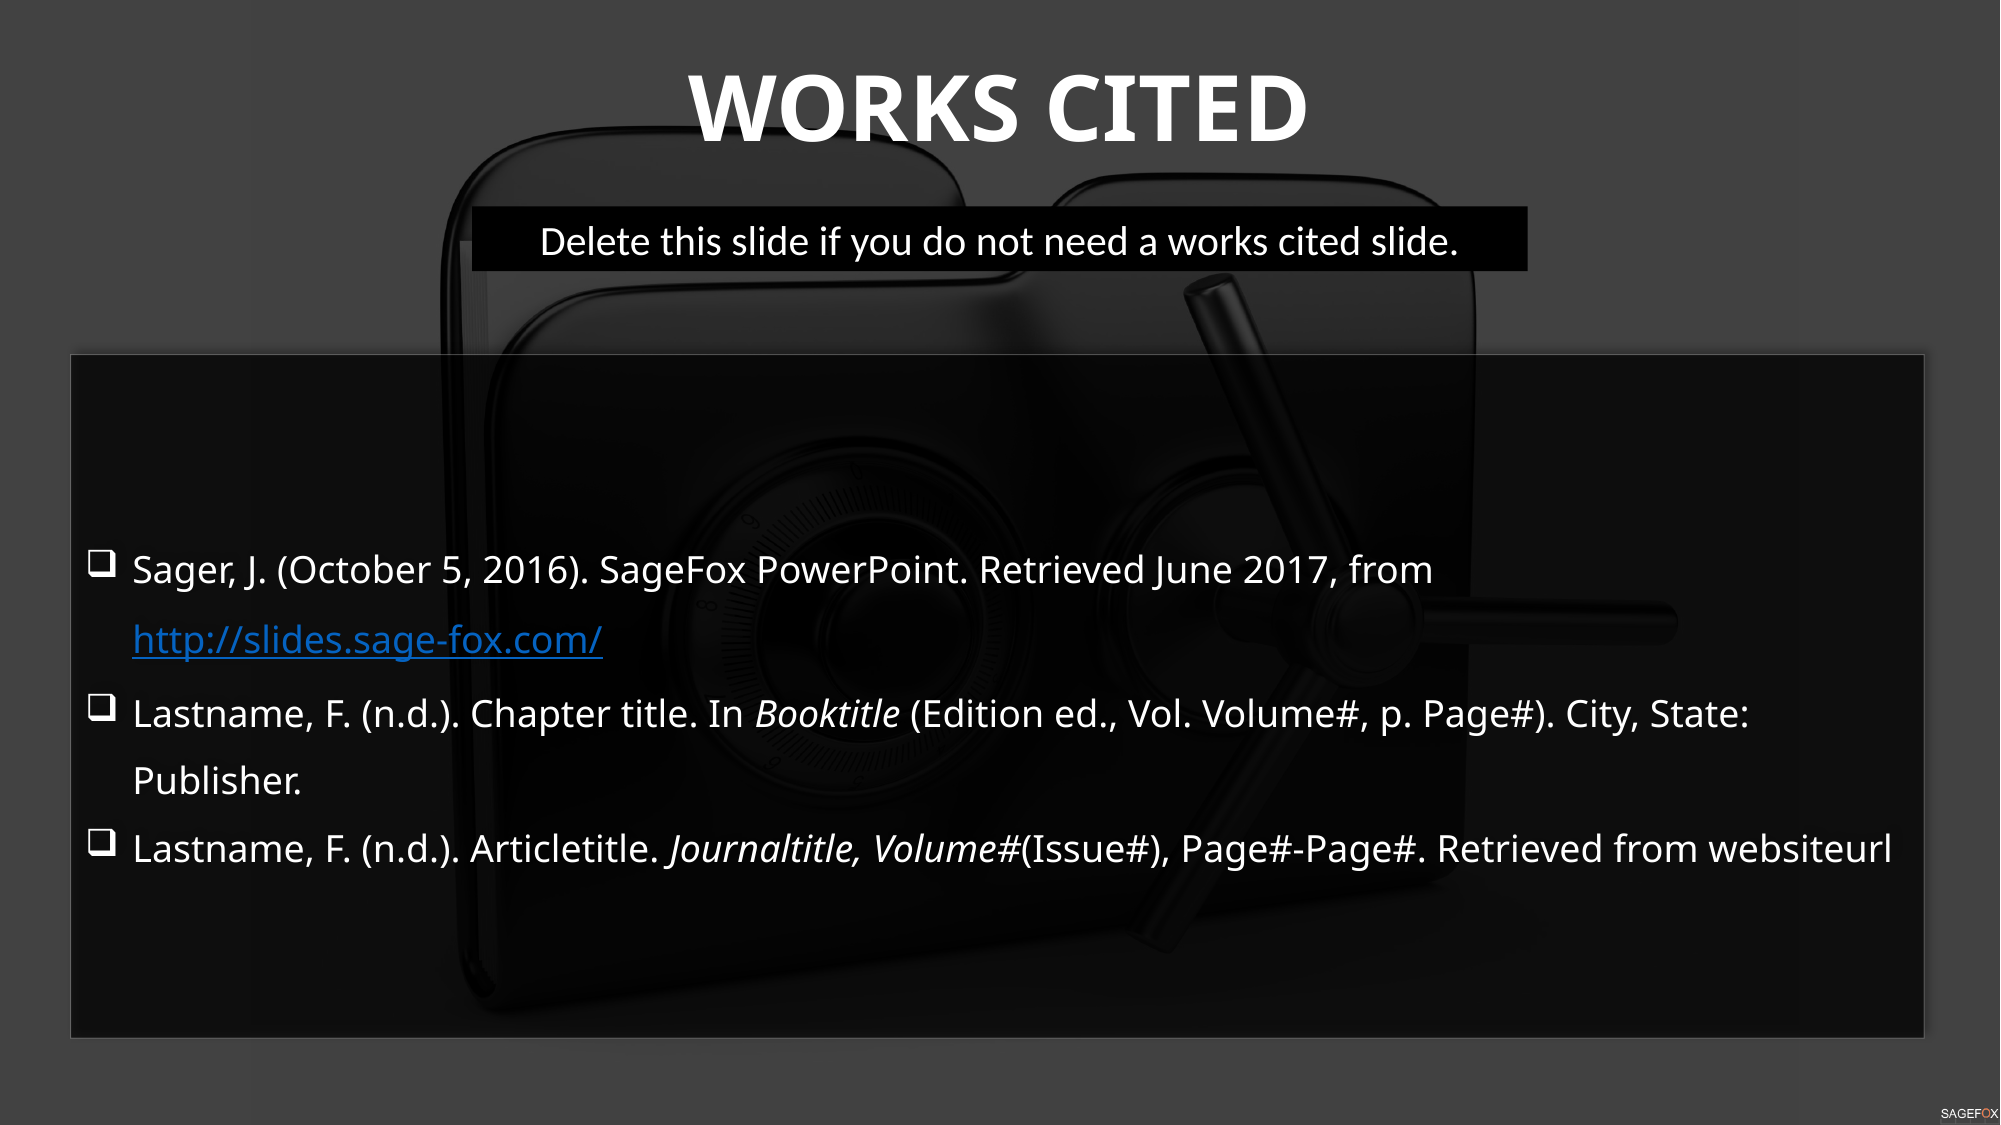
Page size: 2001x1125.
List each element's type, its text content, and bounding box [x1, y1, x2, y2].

text_box Sager, J. (October 5, 2016). SageFox PowerPoint. Retrieved June 2017, from http://slides.sage-fox.com/ Lastname, F. (n.d.). Chapter title. In Booktitle (Edition ed., Vol. Volume#, p. Page#). City, State: Publisher. Lastname, F. (n.d.). Articletitle. Journaltitle, Volume#(Issue#), Page#-Page#. Retrieved from websiteurl [70, 354, 1925, 1039]
text_box WORKS CITED [548, 42, 1452, 167]
picture [0, 0, 2001, 1125]
text_box Delete this slide if you do not need a works cited slide. [472, 206, 1528, 272]
